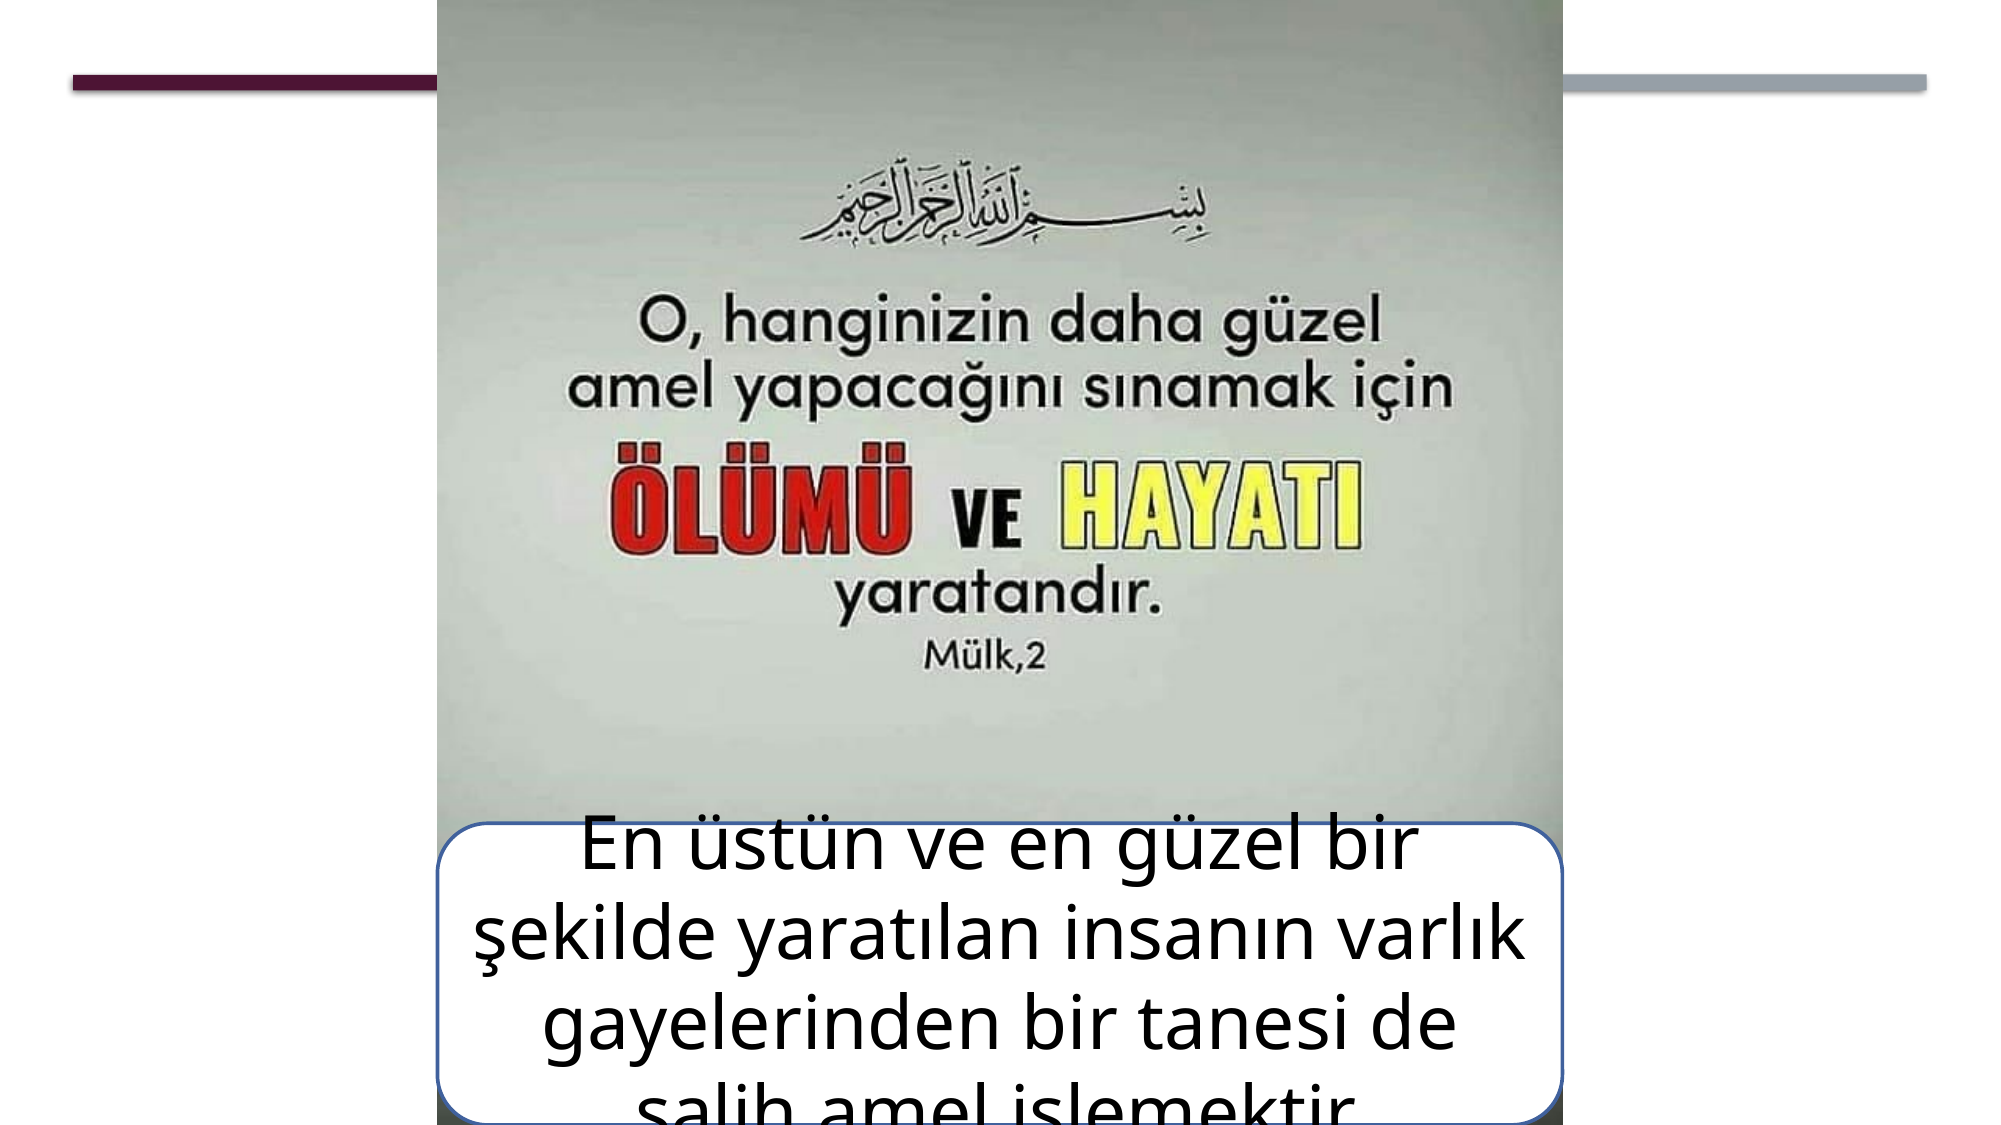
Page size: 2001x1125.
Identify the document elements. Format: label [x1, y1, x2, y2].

picture [436, 0, 1563, 1125]
